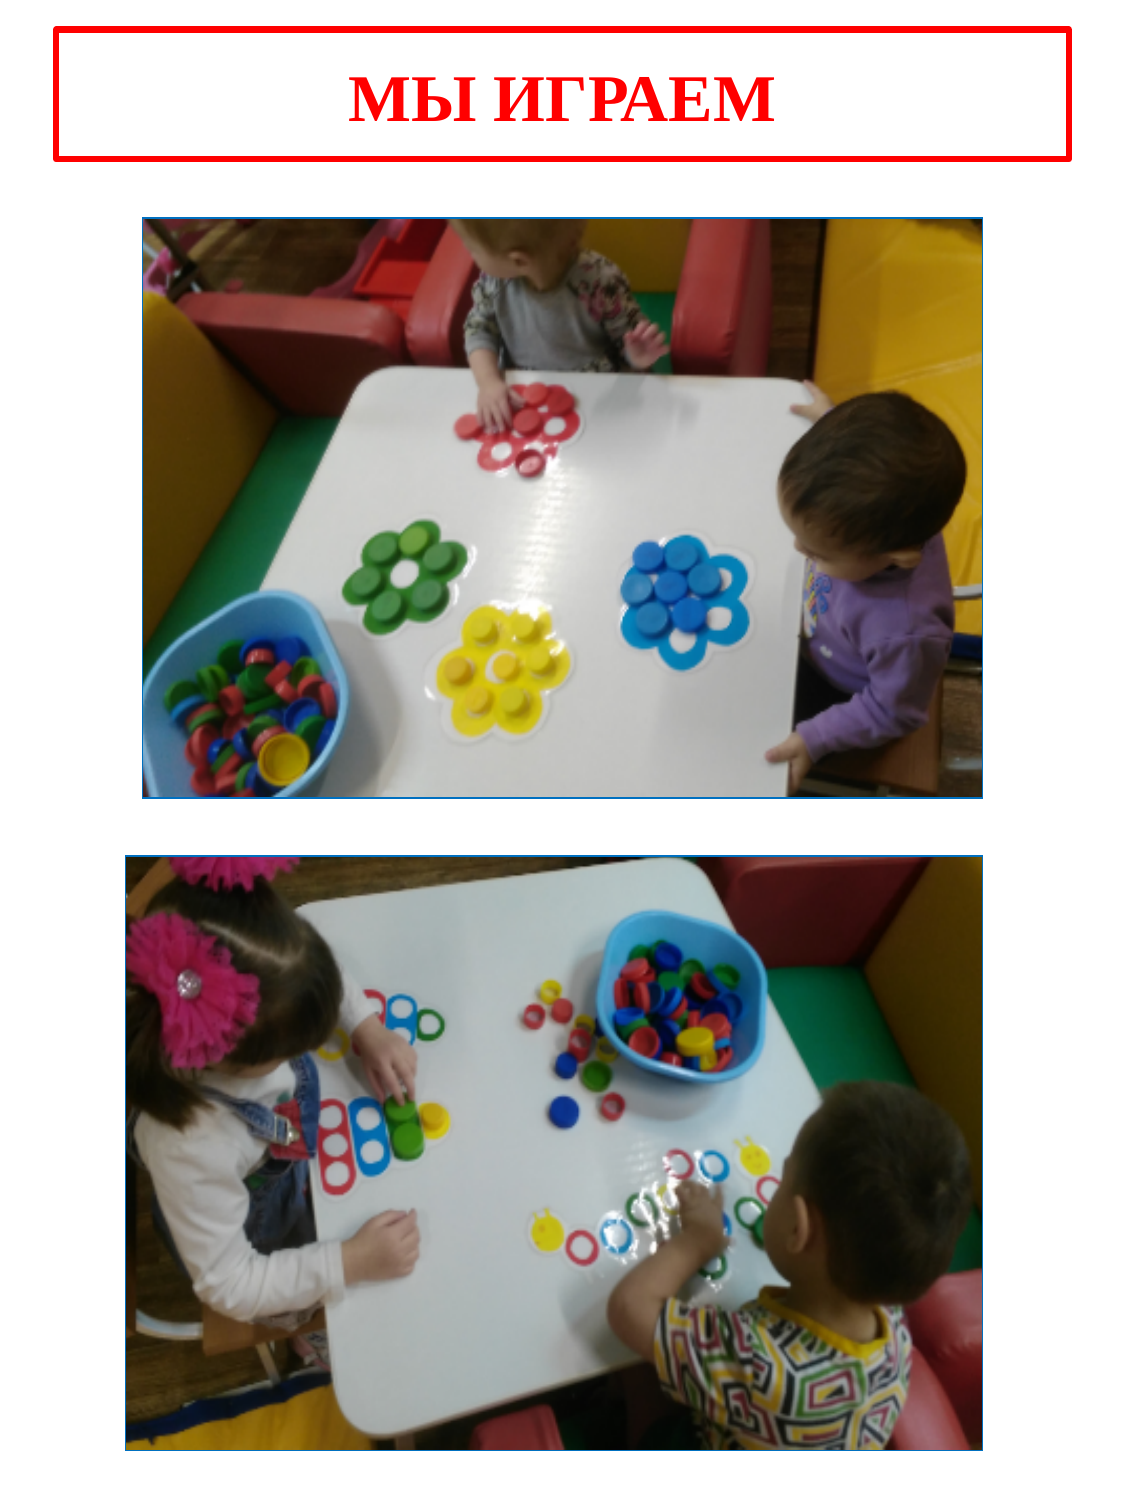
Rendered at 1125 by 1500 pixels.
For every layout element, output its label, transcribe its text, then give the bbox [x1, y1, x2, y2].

title МЫ ИГРАЕМ [56, 29, 1069, 160]
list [143, 218, 982, 798]
picture [125, 856, 982, 1450]
